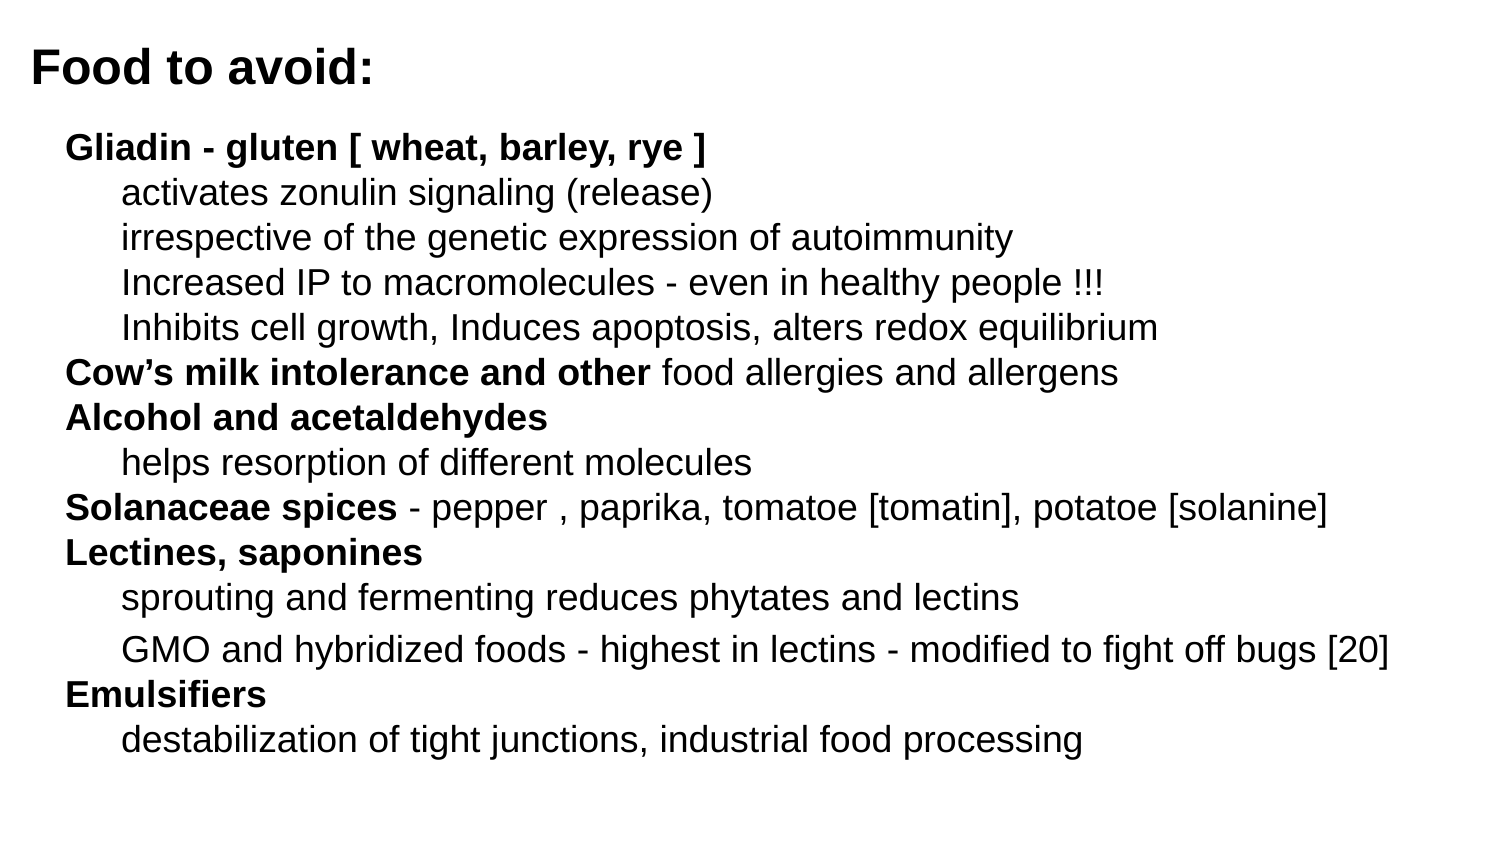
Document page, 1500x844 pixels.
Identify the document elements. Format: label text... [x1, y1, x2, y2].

text_box Food to avoid: [15, 19, 1477, 103]
list Gliadin - gluten [ wheat, barley, rye ] activates zonulin signaling (release) irrespective of the genetic expression of autoimmunity Increased IP to macromolecules - even in healthy people !!! Inhibits cell growth, Induces apoptosis, alters redox equilibrium Cow’s milk intolerance and other food allergies and allergens Alcohol and acetaldehydes helps resorption of different molecules Solanaceae spices - pepper , paprika, tomatoe [tomatin], potatoe [solanine] Lectines, saponines sprouting and fermenting reduces phytates and lectins GMO and hybridized foods - highest in lectins - modified to fight off bugs [20] Emulsifiers destabilization of tight junctions, industrial food processing [12, 108, 1500, 822]
